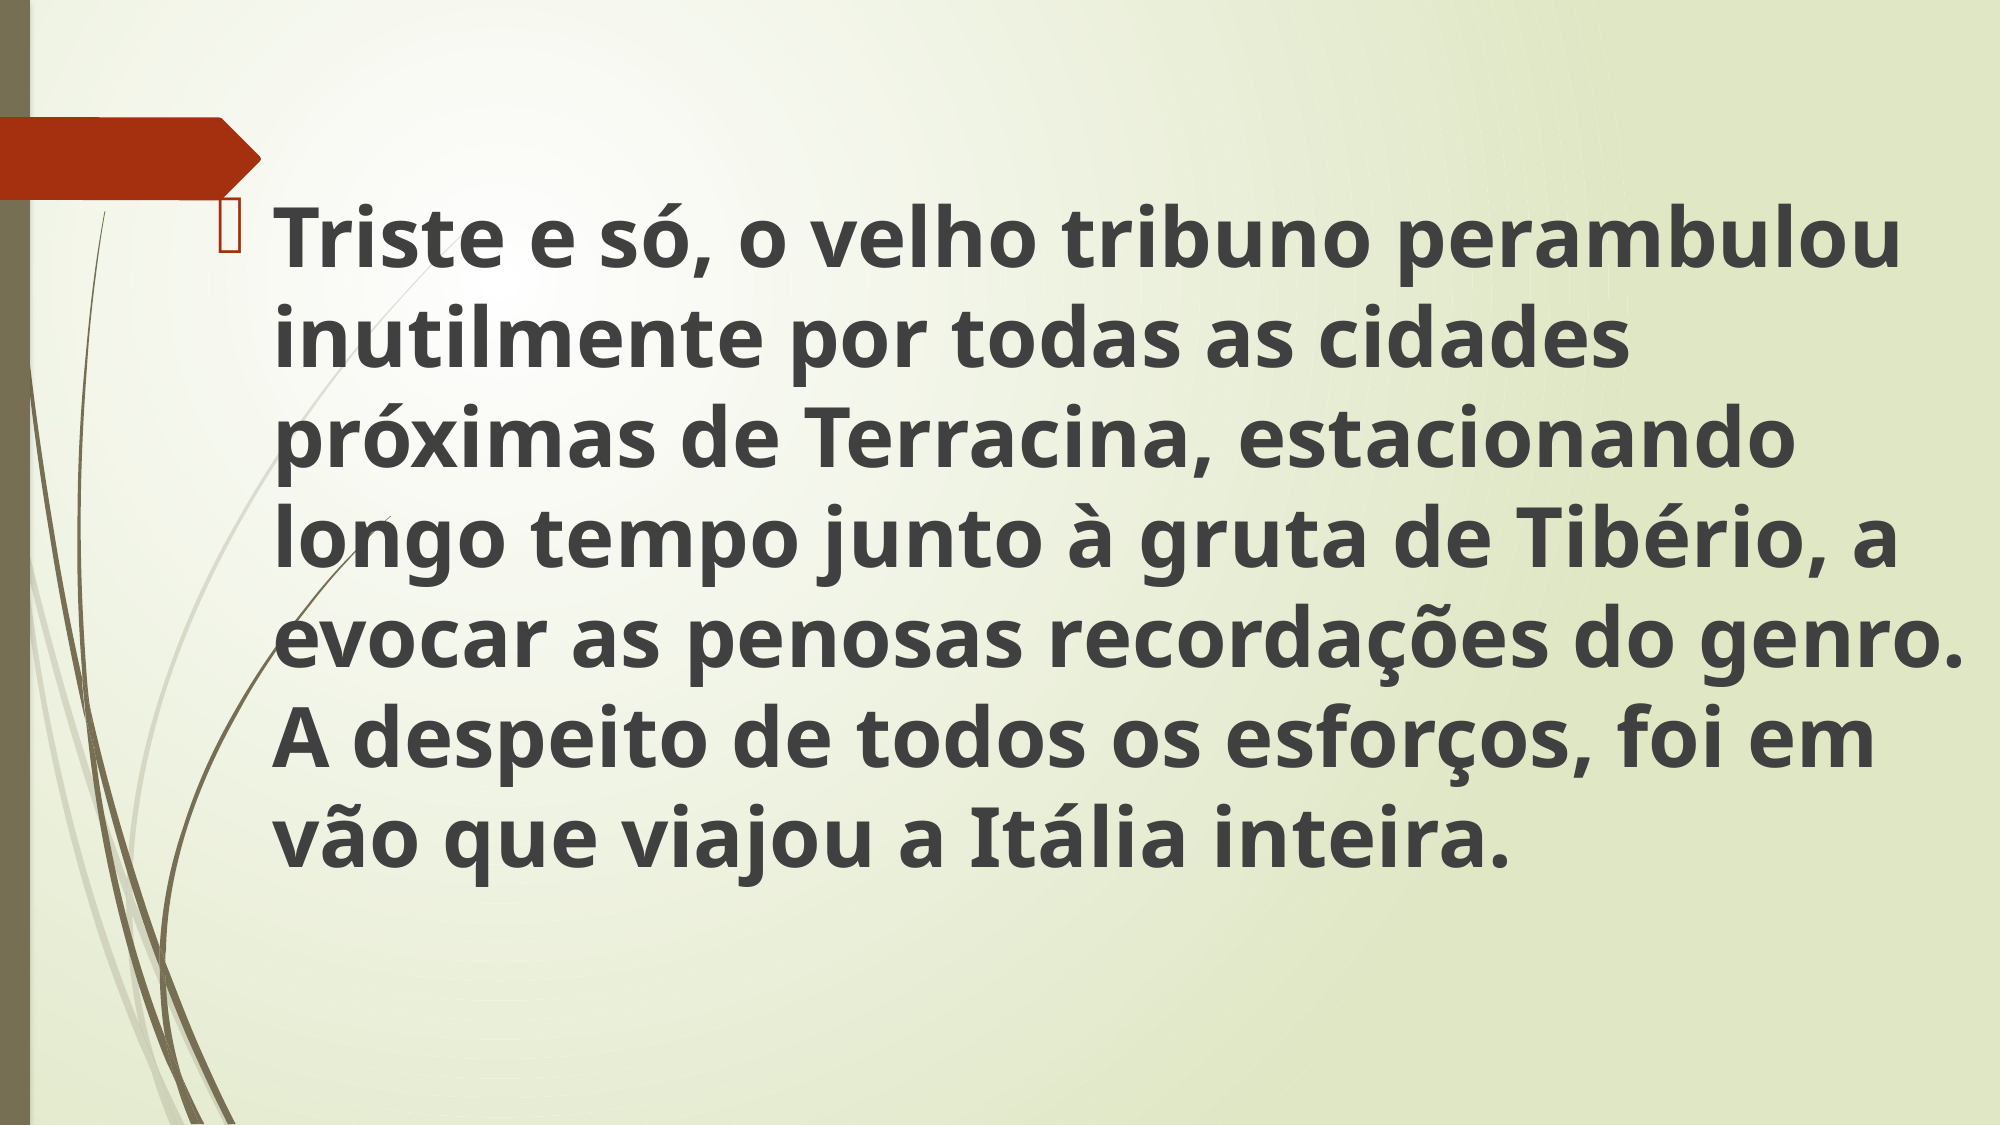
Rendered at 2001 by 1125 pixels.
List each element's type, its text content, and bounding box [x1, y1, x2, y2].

list Triste e só, o velho tribuno perambulou inutilmente por todas as cidades próximas de Terracina, estacionando longo tempo junto à gruta de Tibério, a evocar as penosas recordações do genro. A despeito de todos os esforços, foi em vão que viajou a Itália inteira. [201, 0, 2000, 1125]
